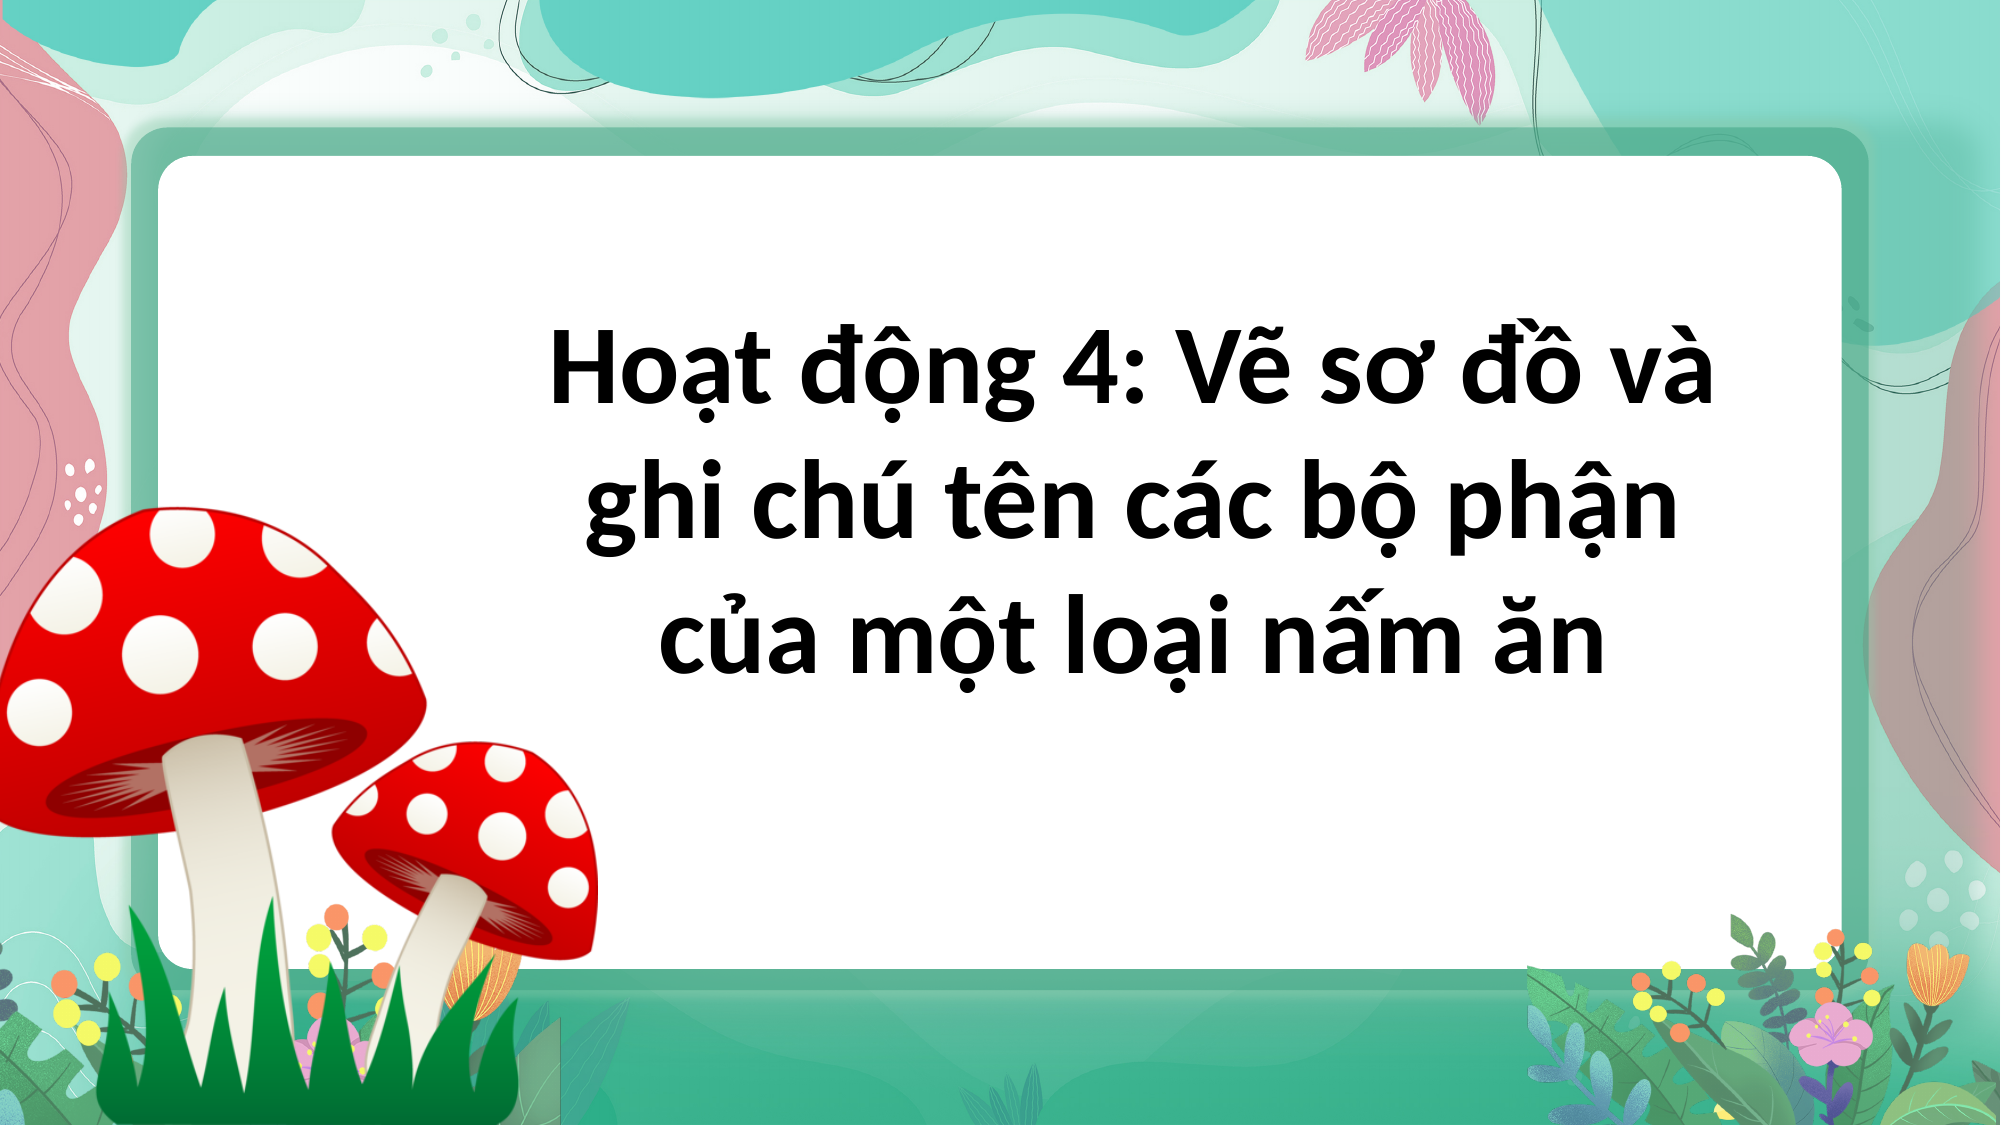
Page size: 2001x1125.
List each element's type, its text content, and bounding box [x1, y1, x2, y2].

picture [0, 0, 2000, 1125]
text_box Hoạt động 4: Vẽ sơ đồ và ghi chú tên các bộ phận của một loại nấm ăn [479, 283, 1788, 704]
